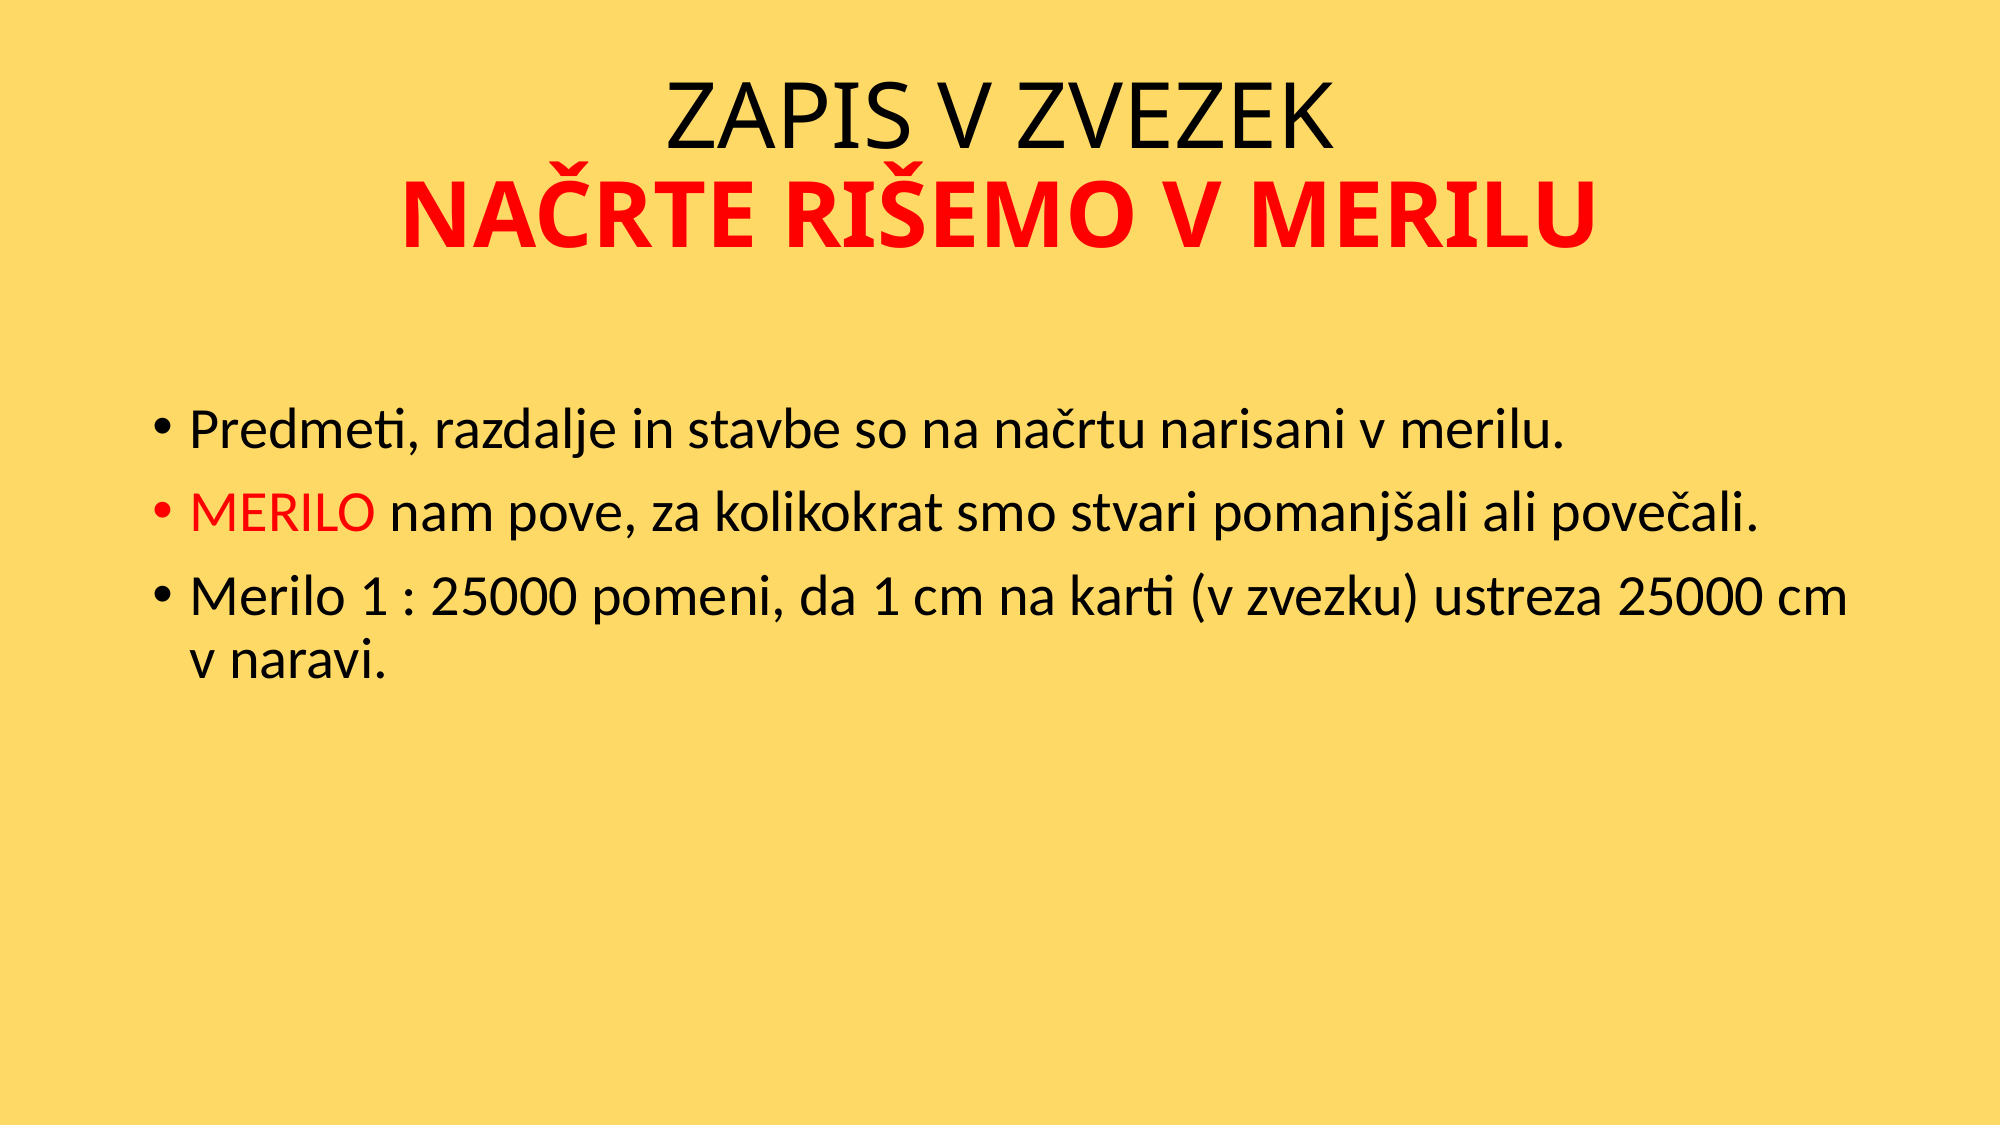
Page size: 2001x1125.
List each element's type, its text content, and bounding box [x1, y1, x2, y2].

title ZAPIS V ZVEZEK NAČRTE RIŠEMO V MERILU [137, 59, 1863, 278]
list Predmeti, razdalje in stavbe so na načrtu narisani v merilu. MERILO nam pove, za kolikokrat smo stvari pomanjšali ali povečali. Merilo 1 : 25000 pomeni, da 1 cm na karti (v zvezku) ustreza 25000 cm v naravi. [137, 299, 1886, 1014]
